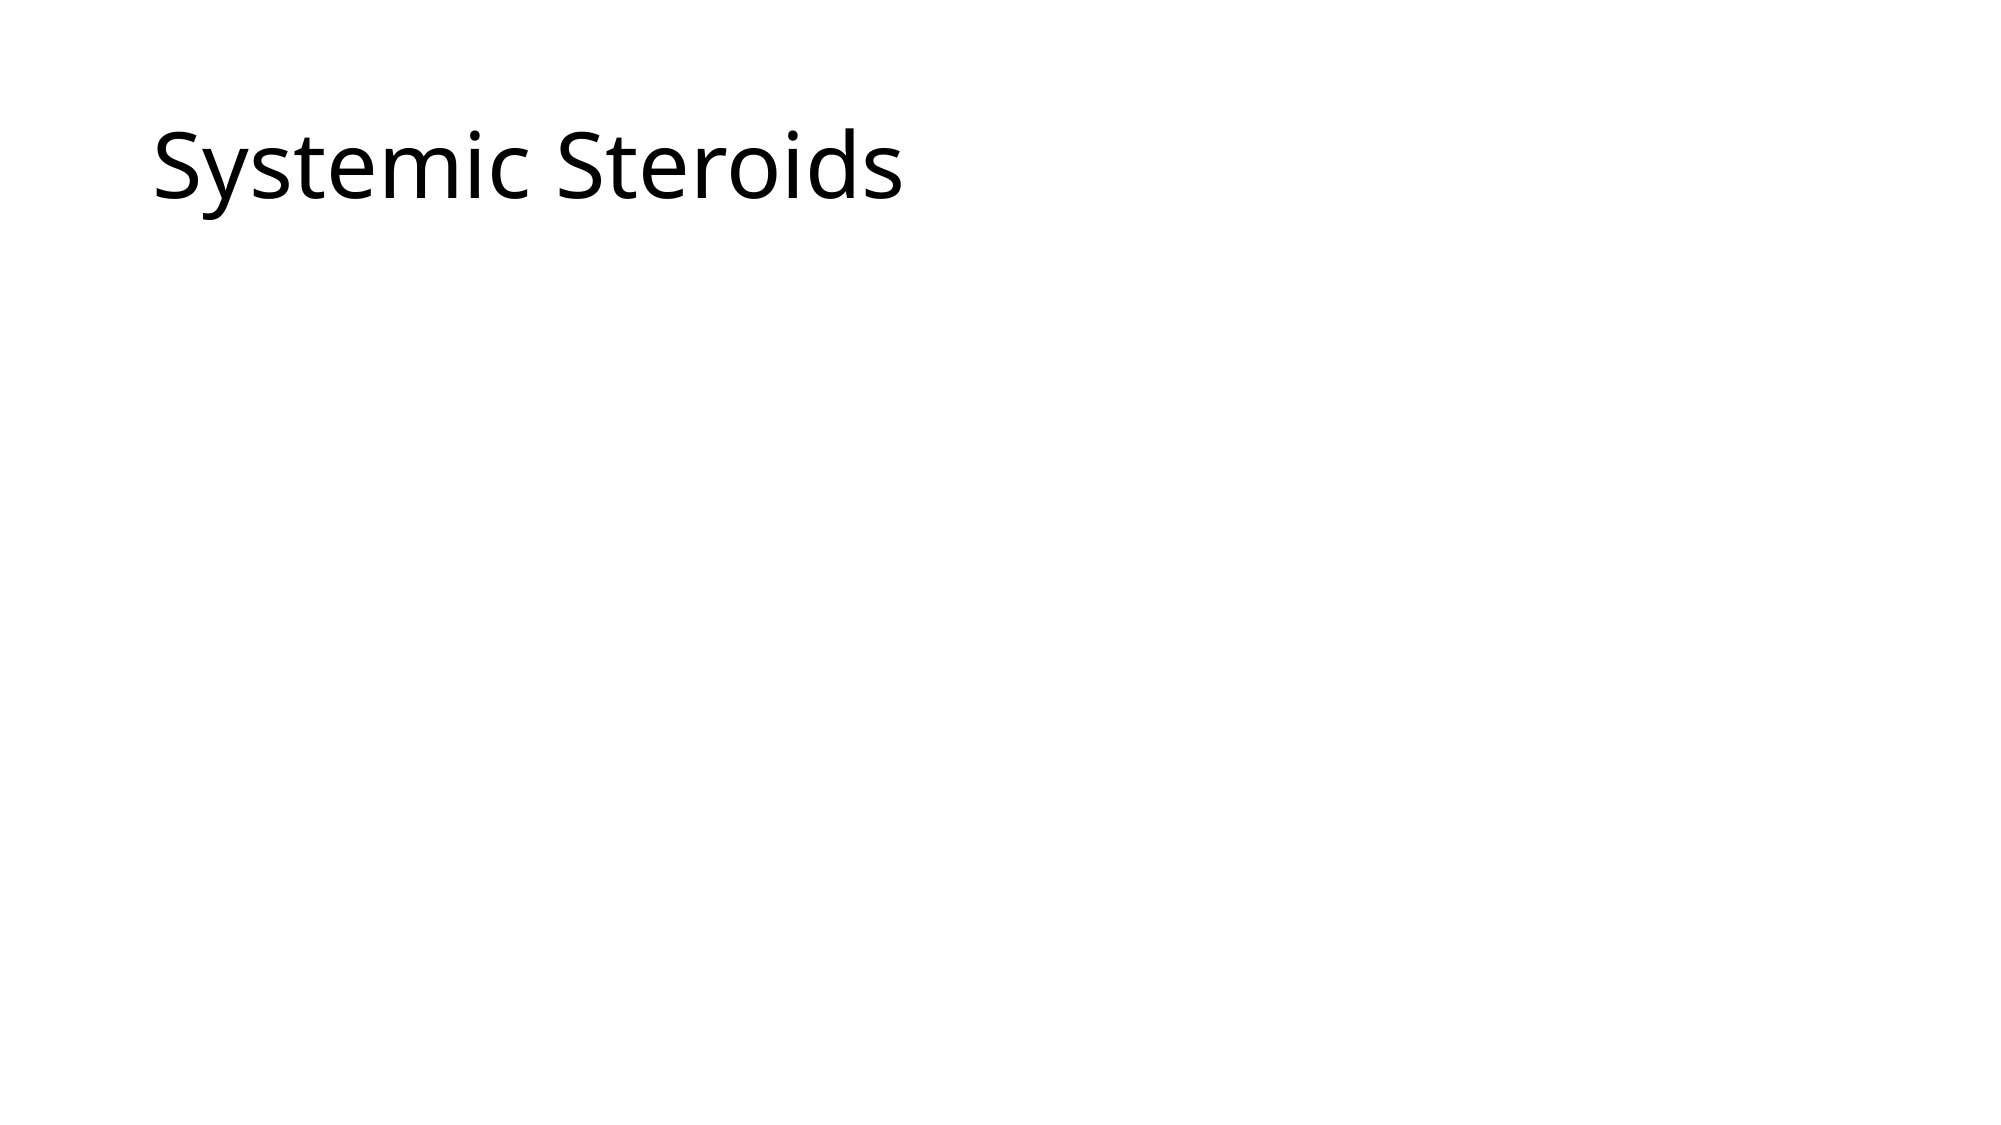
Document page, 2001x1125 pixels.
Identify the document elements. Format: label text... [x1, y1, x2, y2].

title Systemic Steroids [137, 59, 1863, 278]
